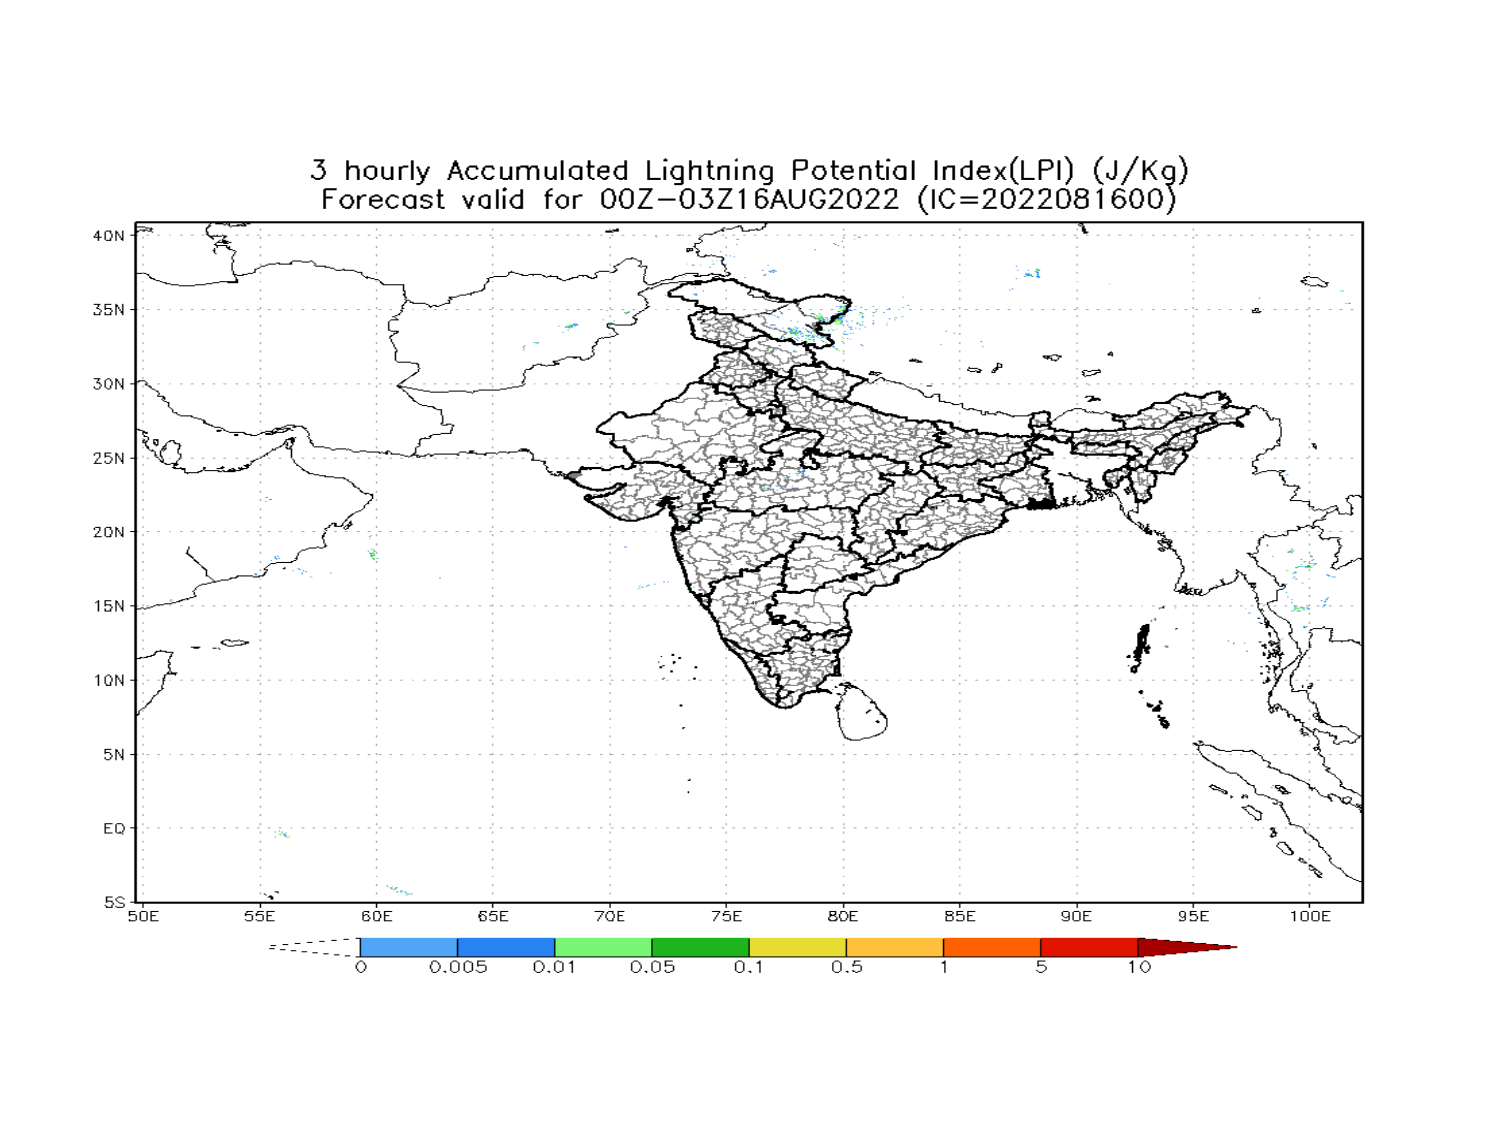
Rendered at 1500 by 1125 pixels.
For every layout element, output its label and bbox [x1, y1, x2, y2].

picture [74, 149, 1426, 976]
